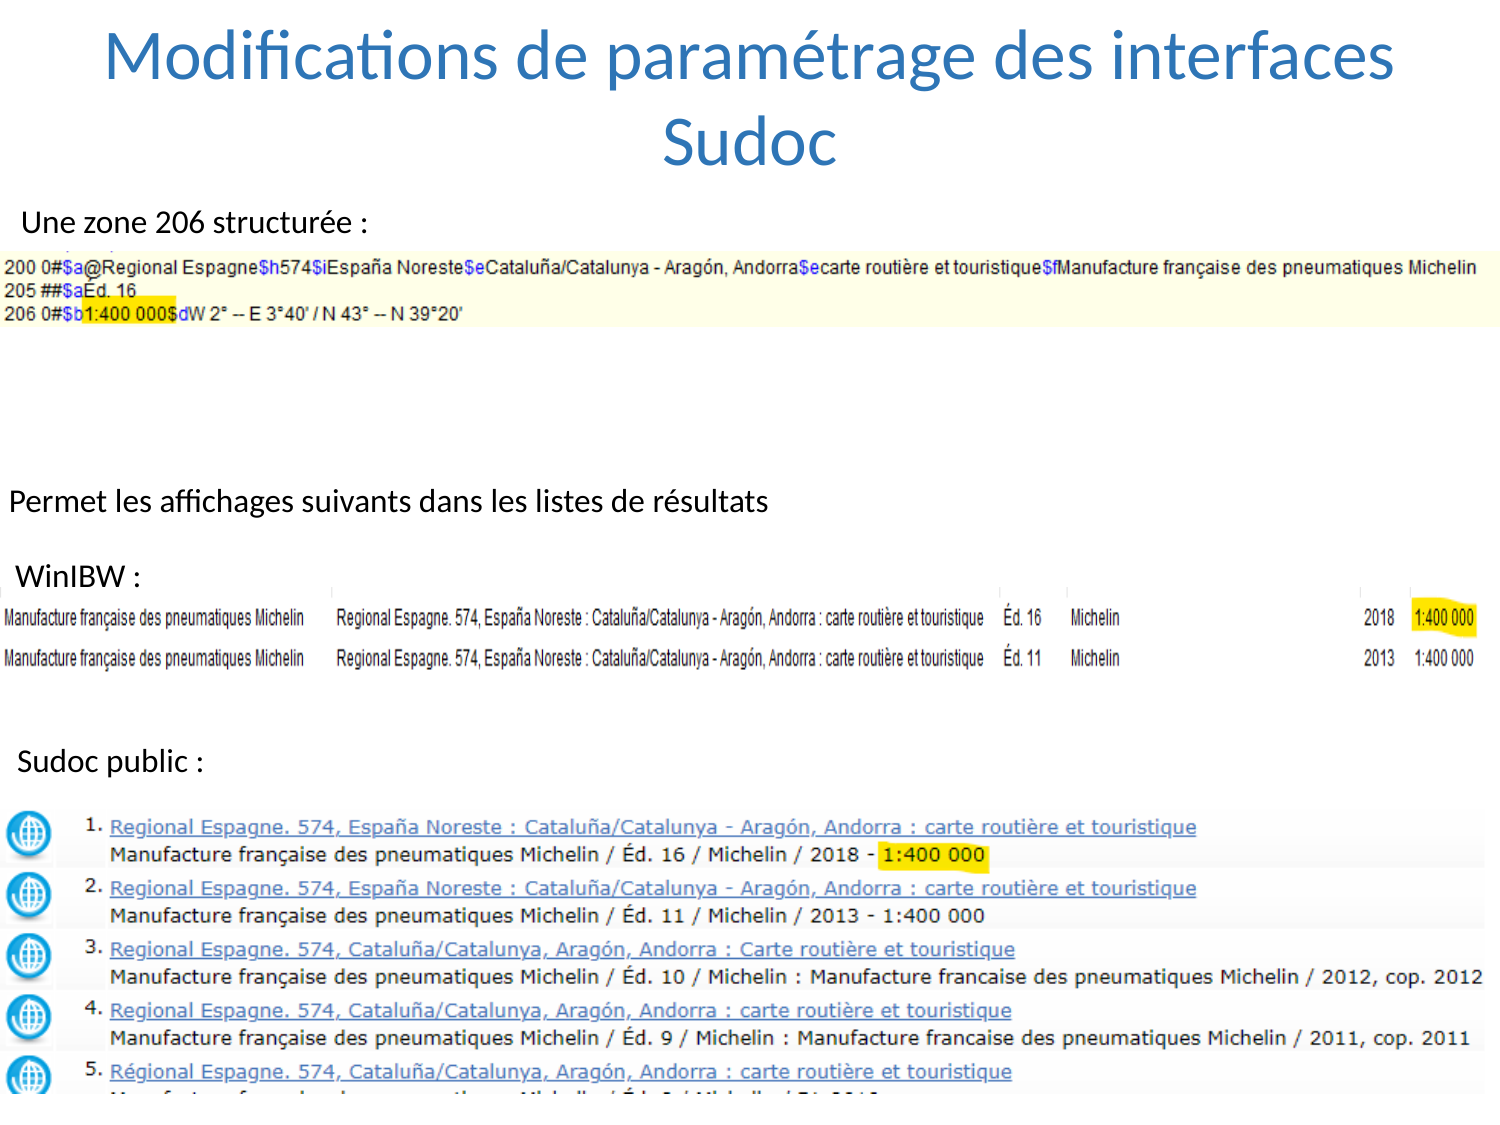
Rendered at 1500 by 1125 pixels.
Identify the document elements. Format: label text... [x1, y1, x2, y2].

picture [0, 587, 1500, 681]
text_box Une zone 206 structurée : [5, 192, 774, 248]
picture [11, 1059, 46, 1095]
text_box Permet les affichages suivants dans les listes de résultats [0, 471, 1223, 527]
list Sudoc public : [2, 731, 278, 787]
picture [0, 798, 1500, 1095]
title Modifications de paramétrage des interfaces Sudoc [75, 0, 1425, 188]
picture [0, 251, 1500, 327]
text_box WinIBW : [0, 546, 276, 586]
